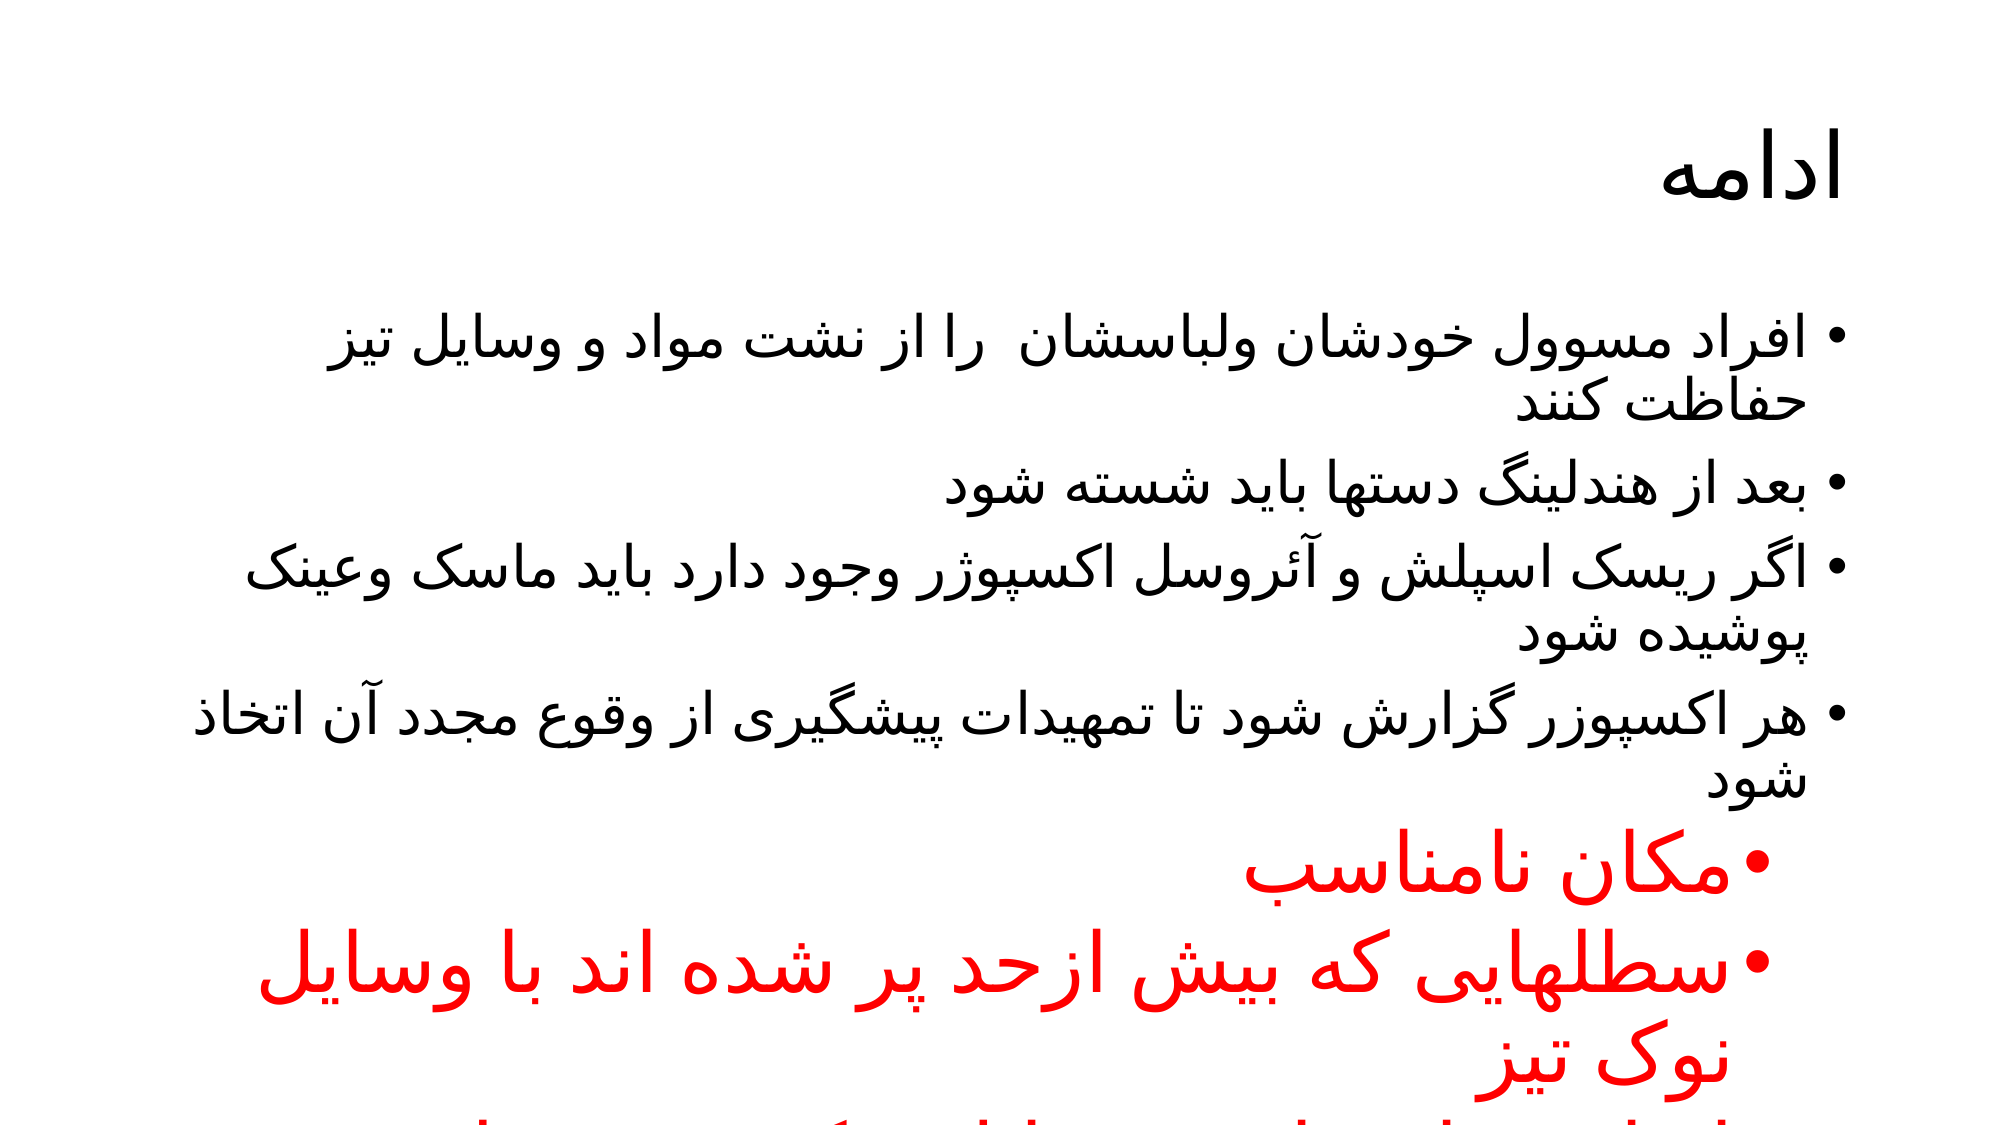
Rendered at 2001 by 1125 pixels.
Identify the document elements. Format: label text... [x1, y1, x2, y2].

list افراد مسوول خودشان ولباسشان را از نشت مواد و وسایل تیز حفاظت کنند بعد از هندلینگ دستها باید شسته شود اگر ریسک اسپلش و آئروسل اکسپوژر وجود دارد باید ماسک وعینک پوشیده شود هر اکسپوزر گزارش شود تا تمهیدات پیشگیری از وقوع مجدد آن اتخاذ شود مکان نامناسب سطلهایی که بیش ازحد پر شده اند با وسایل نوک تیز انداختن اشتباهی وسایل نوک تیز در ظروف دیگر [137, 299, 1863, 1014]
title ادامه [137, 59, 1863, 278]
